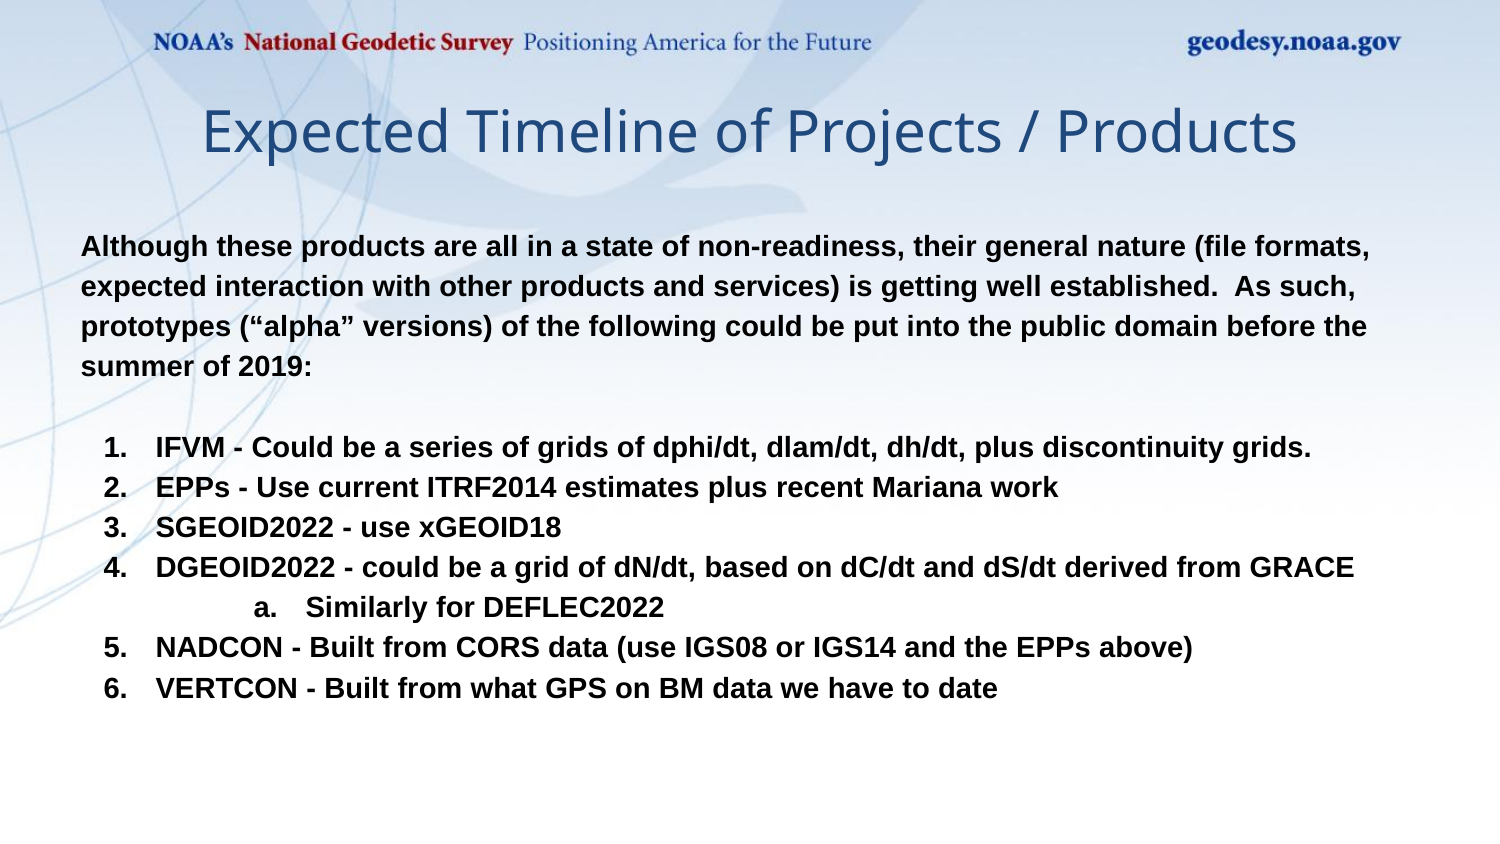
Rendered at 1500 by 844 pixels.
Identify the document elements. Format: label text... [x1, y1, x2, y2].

picture [0, 0, 1500, 844]
text_box Although these products are all in a state of non-readiness, their general nature (file formats, expected interaction with other products and services) is getting well established. As such, prototypes (“alpha” versions) of the following could be put into the public domain before the summer of 2019: IFVM - Could be a series of grids of dphi/dt, dlam/dt, dh/dt, plus discontinuity grids. EPPs - Use current ITRF2014 estimates plus recent Mariana work SGEOID2022 - use xGEOID18 DGEOID2022 - could be a grid of dN/dt, based on dC/dt and dS/dt derived from GRACE Similarly for DEFLEC2022 NADCON - Built from CORS data (use IGS08 or IGS14 and the EPPs above) VERTCON - Built from what GPS on BM data we have to date [65, 206, 1403, 806]
title Expected Timeline of Projects / Products [51, 60, 1449, 199]
